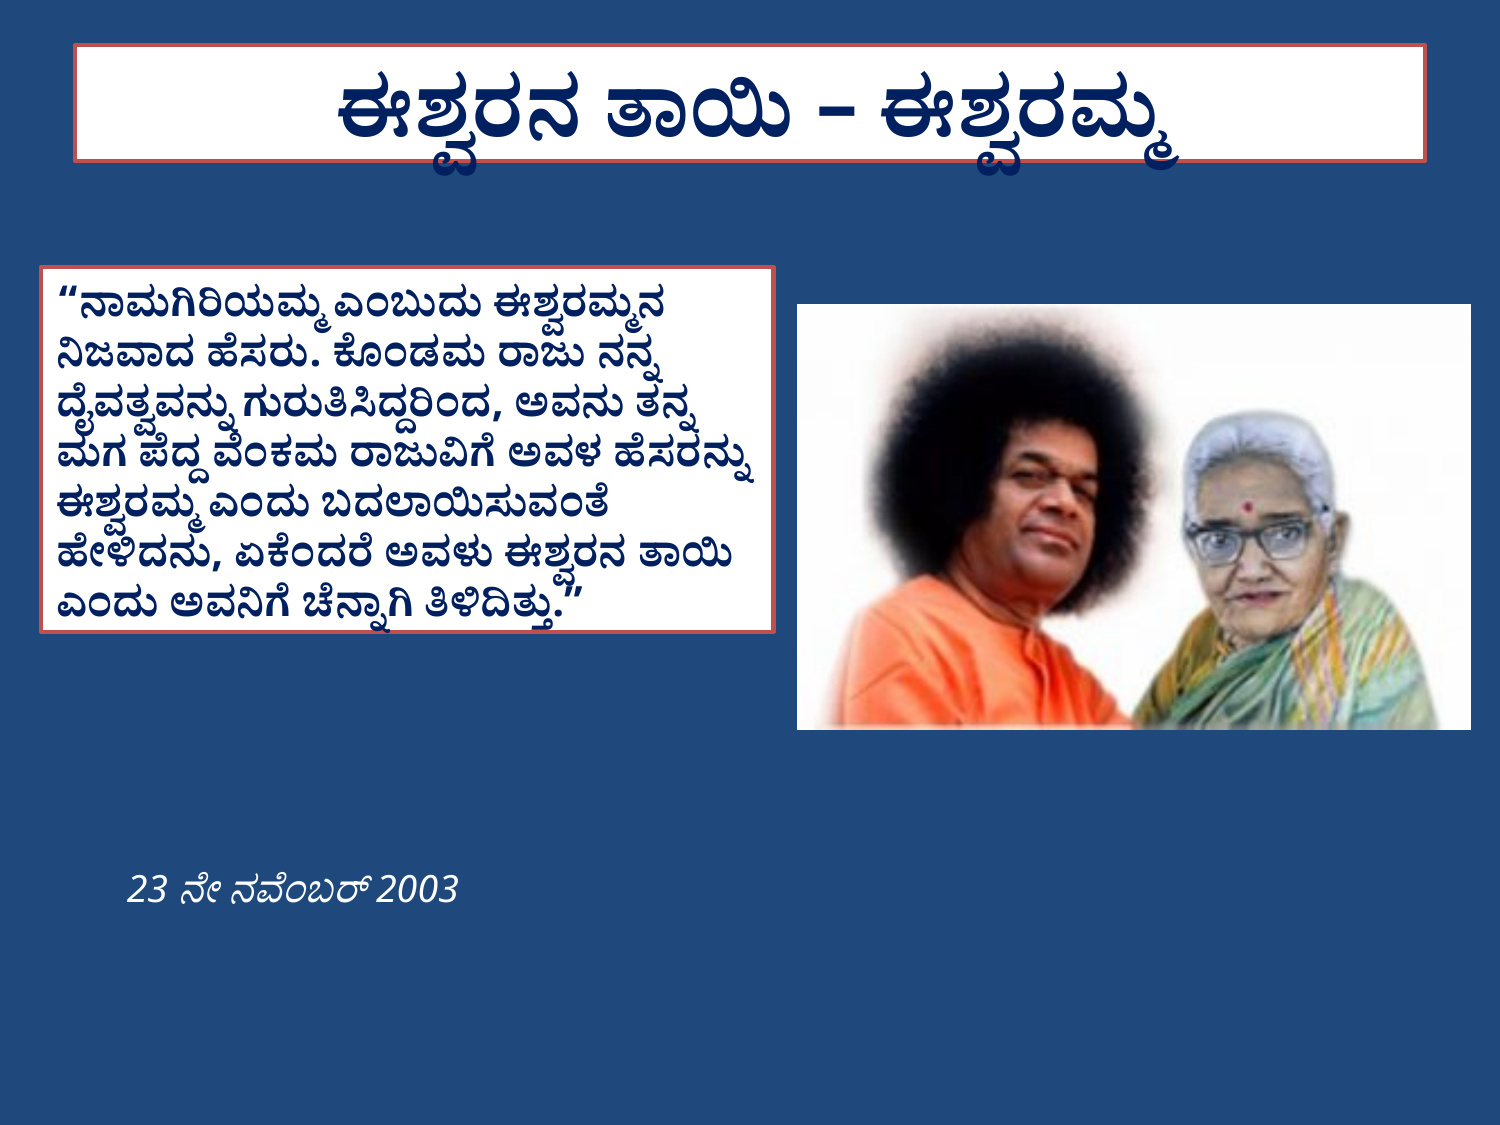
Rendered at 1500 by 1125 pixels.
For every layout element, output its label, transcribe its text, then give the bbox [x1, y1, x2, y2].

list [796, 304, 1471, 730]
text_box 23 ನೇ ನವೆಂಬರ್ 2003 [112, 857, 491, 918]
text_box “ನಾಮಗಿರಿಯಮ್ಮ ಎಂಬುದು ಈಶ್ವರಮ್ಮನ ನಿಜವಾದ ಹೆಸರು. ಕೊಂಡಮ ರಾಜು ನನ್ನ ದೈವತ್ವವನ್ನು ಗುರುತಿಸಿದ್ದರಿಂದ, ಅವನು ತನ್ನ ಮಗ ಪೆದ್ದ ವೆಂಕಮ ರಾಜುವಿಗೆ ಅವಳ ಹೆಸರನ್ನು ಈಶ್ವರಮ್ಮ ಎಂದು ಬದಲಾಯಿಸುವಂತೆ ಹೇಳಿದನು, ಏಕೆಂದರೆ ಅವಳು ಈಶ್ವರನ ತಾಯಿ ಎಂದು ಅವನಿಗೆ ಚೆನ್ನಾಗಿ ತಿಳಿದಿತ್ತು.” [39, 265, 776, 634]
title ಈಶ್ವರನ ತಾಯಿ – ಈಶ್ವರಮ್ಮ [73, 43, 1427, 163]
